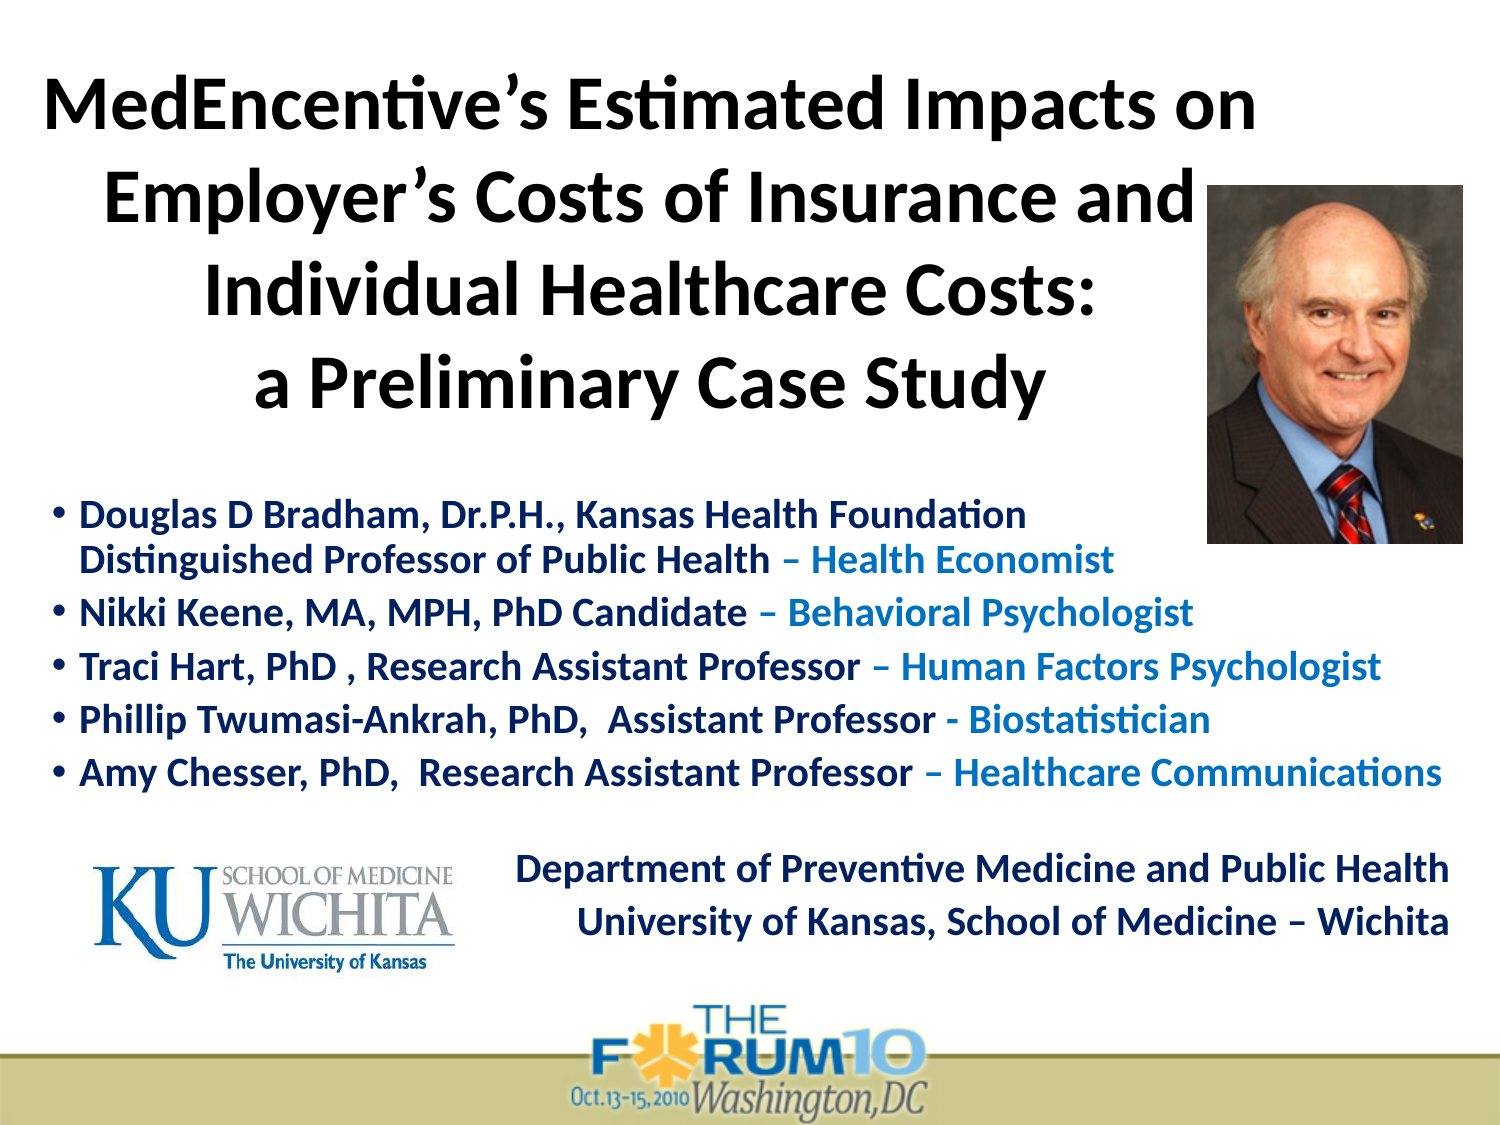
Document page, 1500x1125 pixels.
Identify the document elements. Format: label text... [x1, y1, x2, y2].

subtitle Douglas D Bradham, Dr.P.H., Kansas Health Foundation Distinguished Professor of Public Health – Health Economist Nikki Keene, MA, MPH, PhD Candidate – Behavioral Psychologist Traci Hart, PhD , Research Assistant Professor – Human Factors Psychologist Phillip Twumasi-Ankrah, PhD, Assistant Professor - Biostatistician Amy Chesser, PhD, Research Assistant Professor – Healthcare Communications Department of Preventive Medicine and Public Health University of Kansas, School of Medicine – Wichita [36, 484, 1466, 998]
picture [0, 828, 1500, 1125]
picture [1207, 185, 1463, 544]
title MedEncentive’s Estimated Impacts on Employer’s Costs of Insurance and Individual Healthcare Costs: a Preliminary Case Study [13, 44, 1289, 432]
